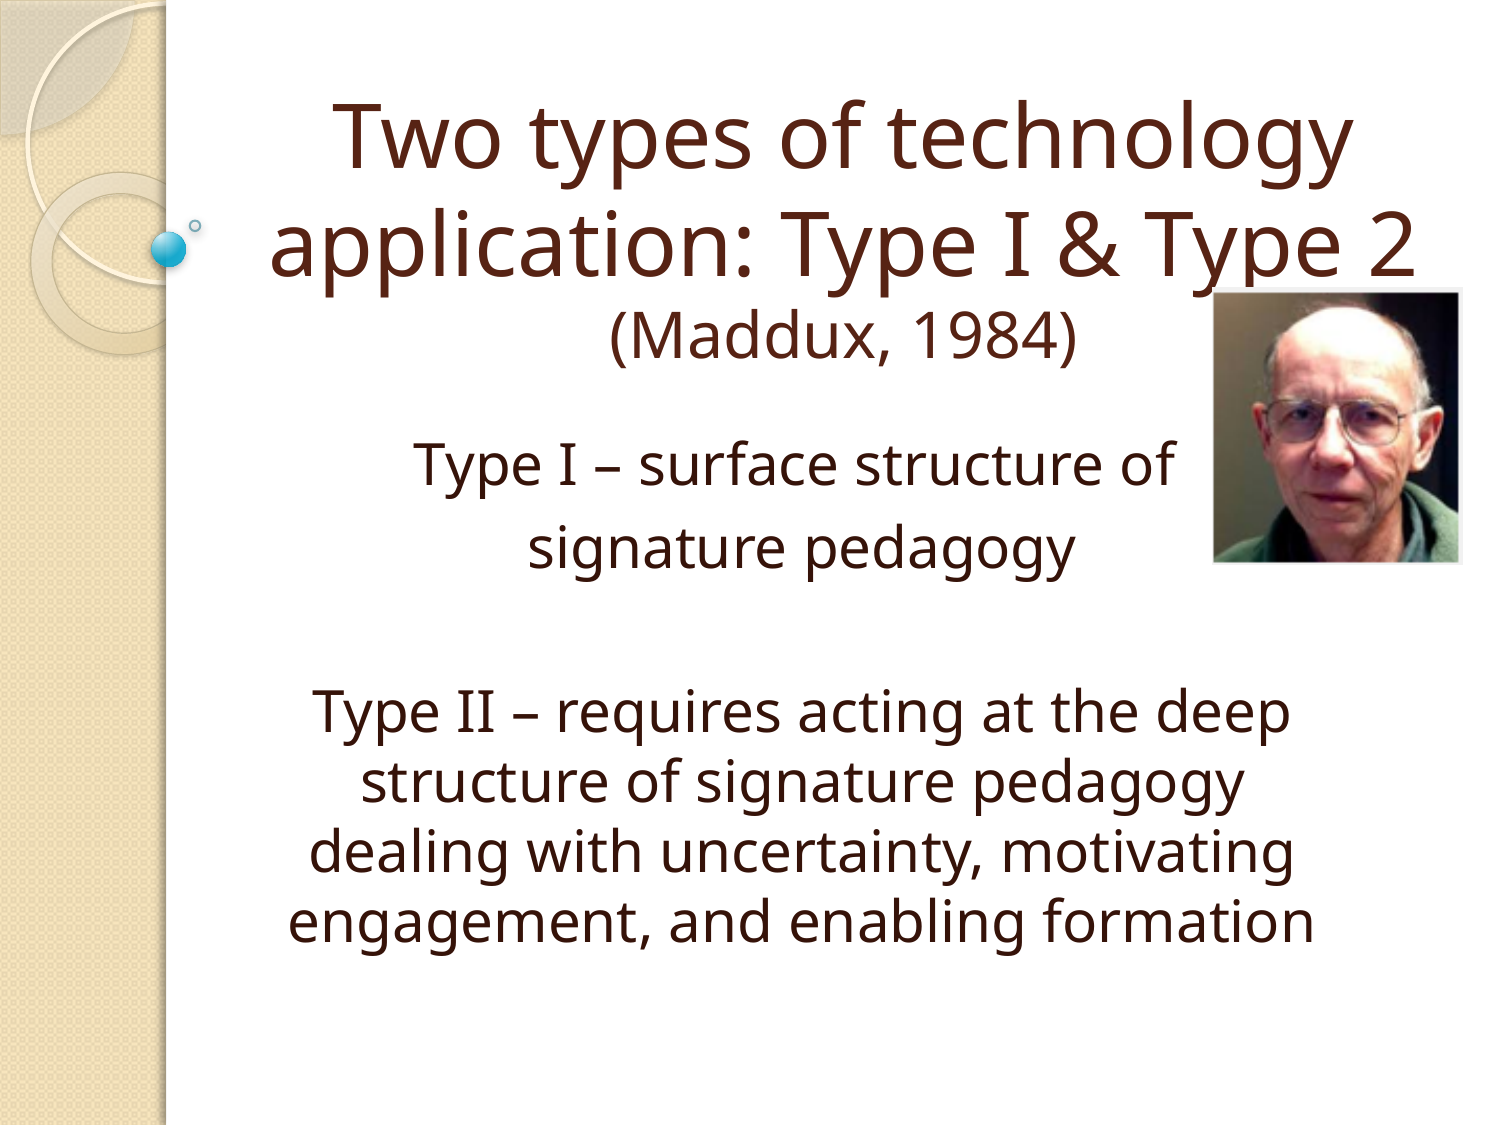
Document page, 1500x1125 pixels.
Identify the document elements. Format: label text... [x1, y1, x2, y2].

picture [1212, 287, 1463, 565]
subtitle Type I – surface structure of signature pedagogy Type II – requires acting at the deep structure of signature pedagogy dealing with uncertainty, motivating engagement, and enabling formation [237, 350, 1363, 975]
title Two types of technology application: Type I & Type 2 (Maddux, 1984) [187, 50, 1500, 379]
